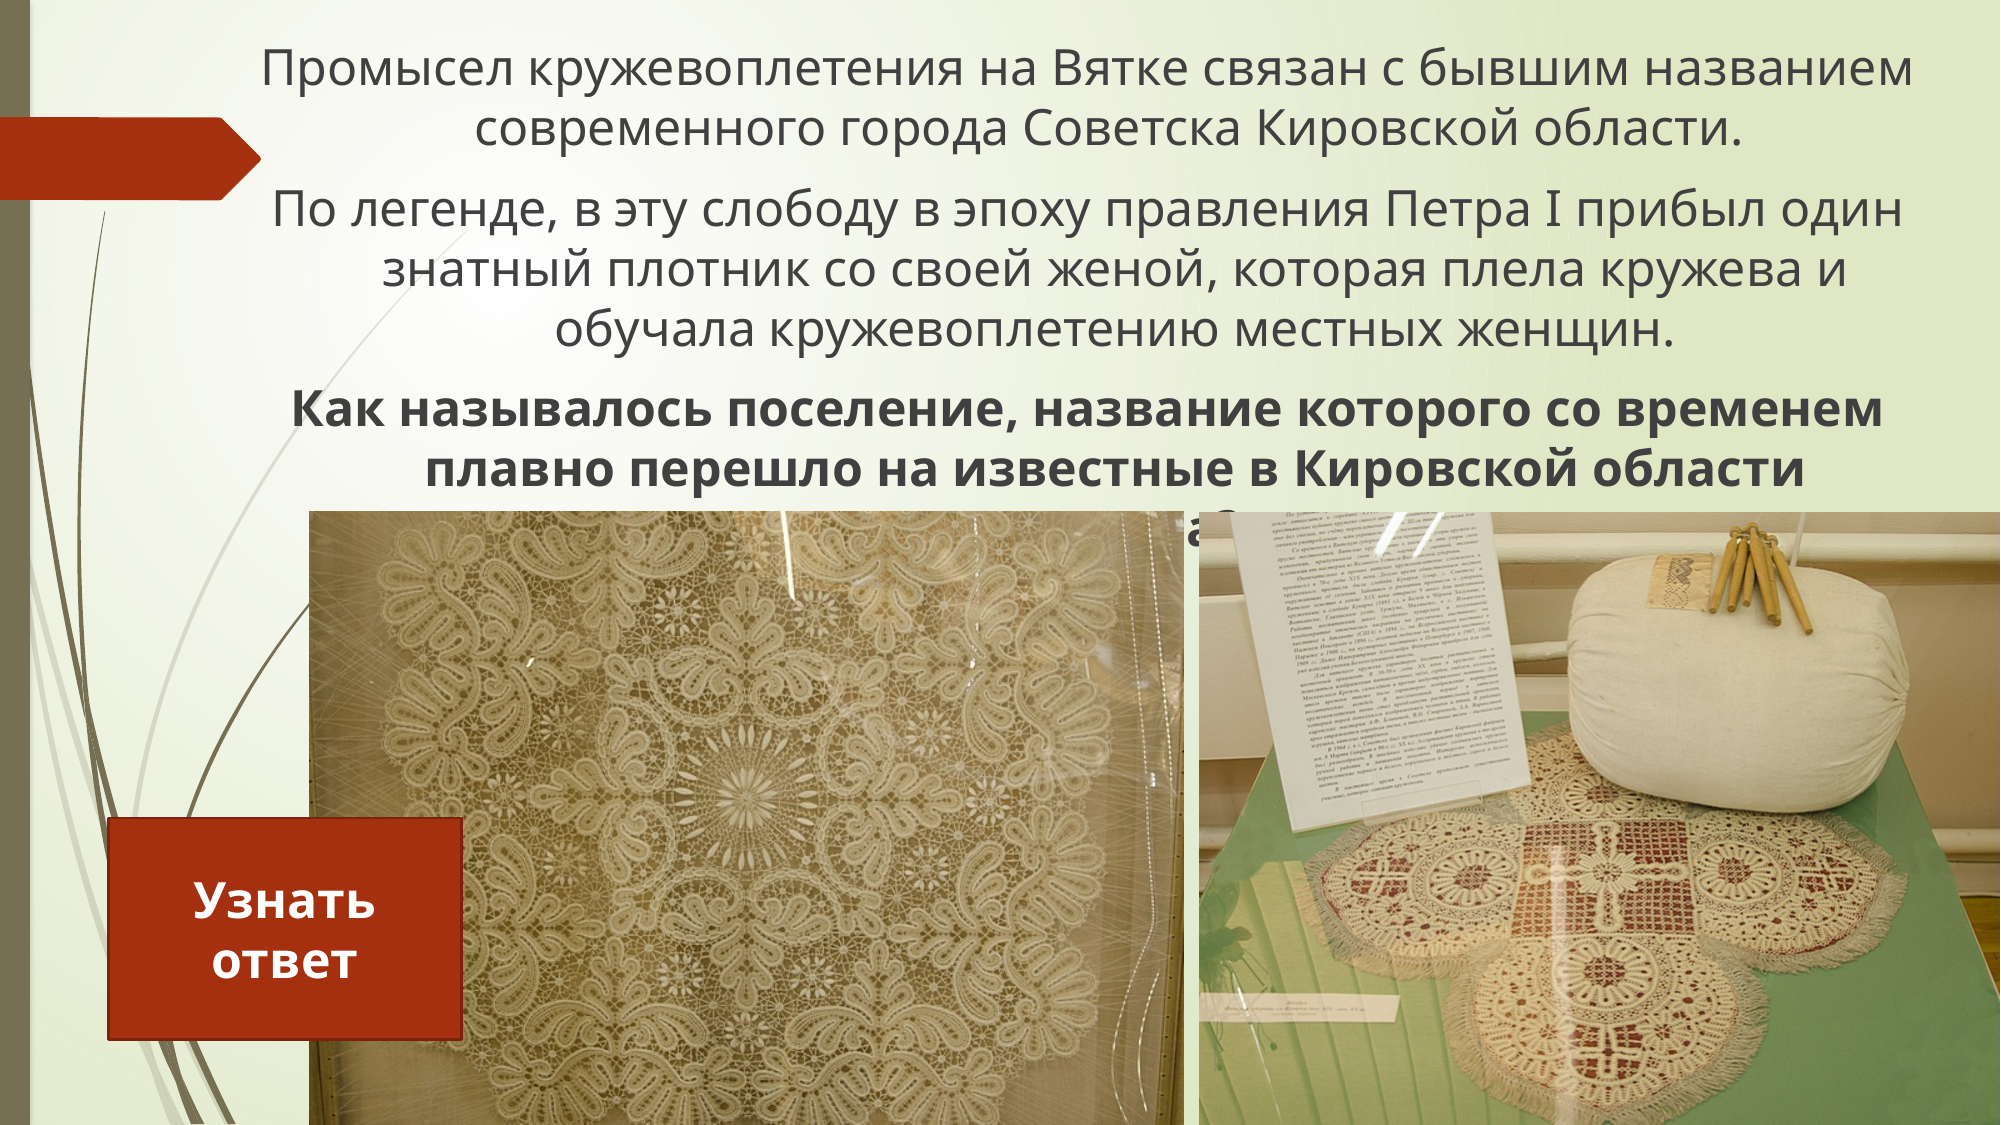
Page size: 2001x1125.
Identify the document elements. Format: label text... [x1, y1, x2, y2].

text_box Узнать ответ [107, 817, 304, 1041]
picture [1198, 512, 2000, 1125]
list Промысел кружевоплетения на Вятке связан с бывшим названием современного города Советска Кировской области. По легенде, в эту слободу в эпоху правления Петра I прибыл один знатный плотник со своей женой, которая плела кружева и обучала кружевоплетению местных женщин. Как называлось поселение, название которого со временем плавно перешло на известные в Кировской области кружева? [226, 27, 1950, 610]
picture [309, 511, 1185, 1125]
